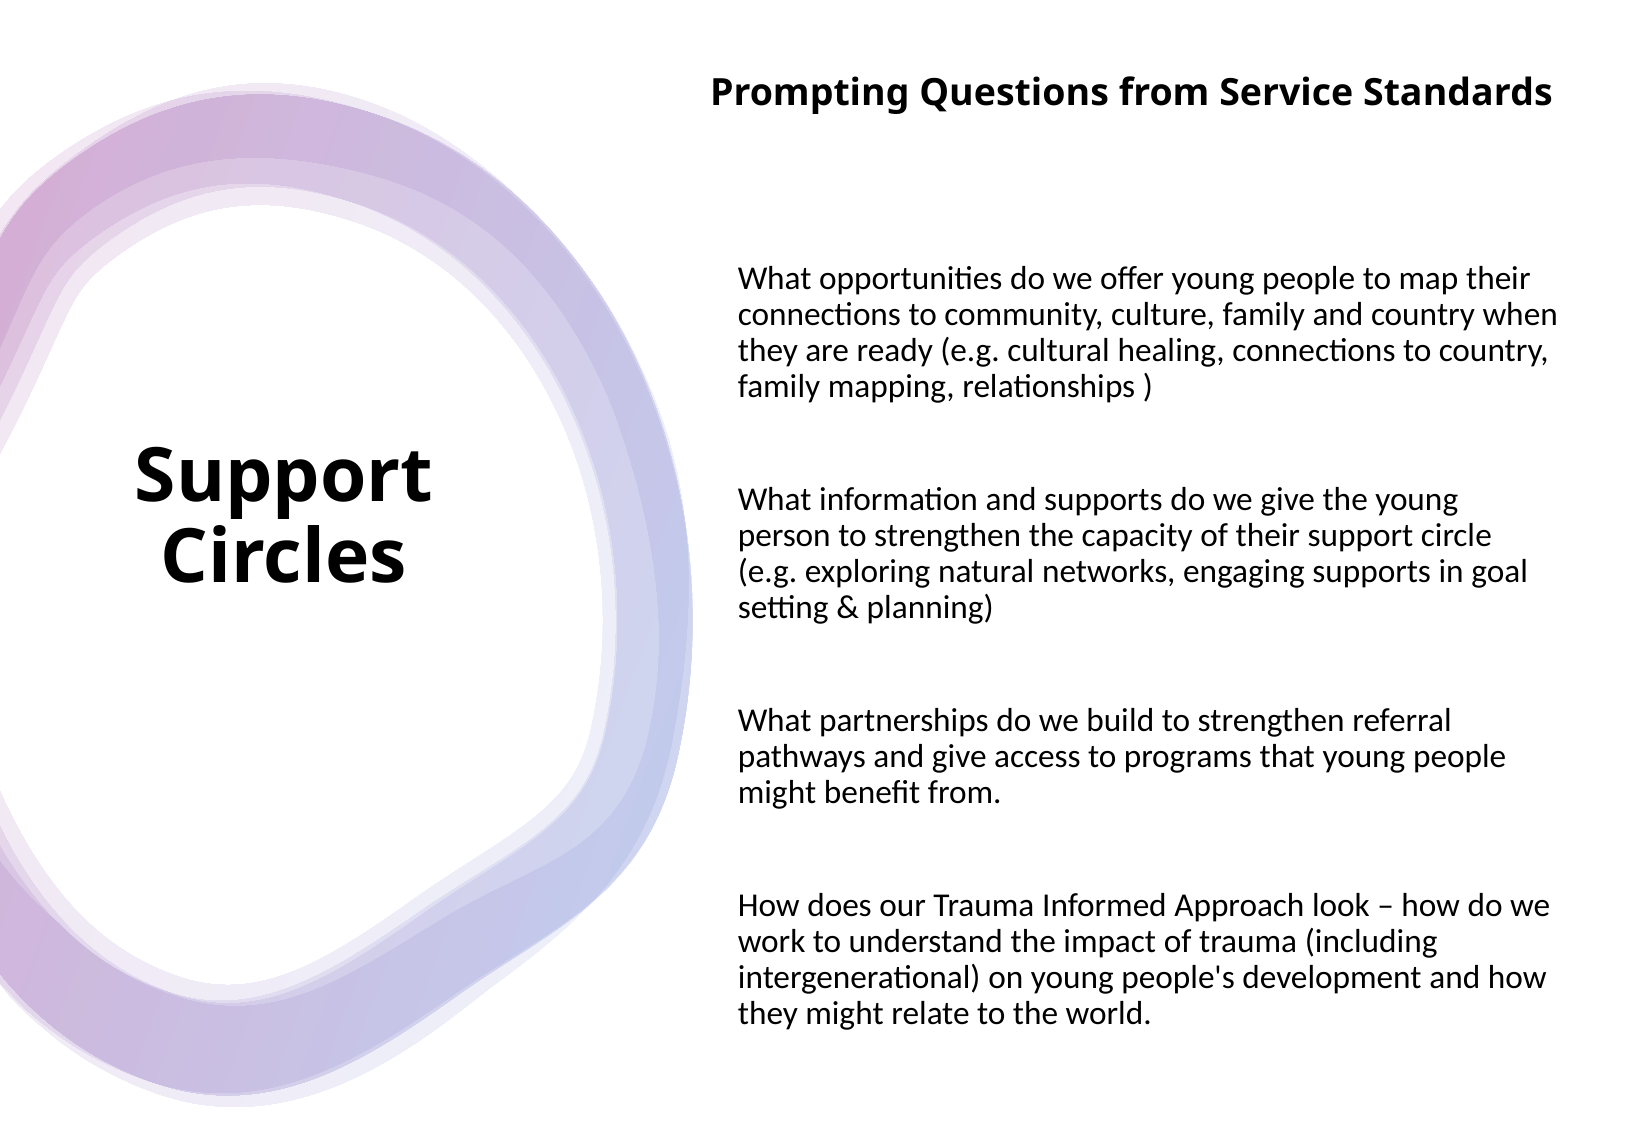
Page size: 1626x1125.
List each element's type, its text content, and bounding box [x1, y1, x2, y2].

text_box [0, 83, 693, 1107]
text_box [0, 0, 1625, 1125]
list What opportunities do we offer young people to map their connections to community, culture, family and country when they are ready (e.g. cultural healing, connections to country, family mapping, relationships ) What information and supports do we give the young person to strengthen the capacity of their support circle (e.g. exploring natural networks, engaging supports in goal setting & planning) What partnerships do we build to strengthen referral pathways and give access to programs that young people might benefit from. How does our Trauma Informed Approach look – how do we work to understand the impact of trauma (including intergenerational) on young people's development and how they might relate to the world. [722, 192, 1574, 1051]
text_box Prompting Questions from Service Standards [695, 60, 1625, 121]
